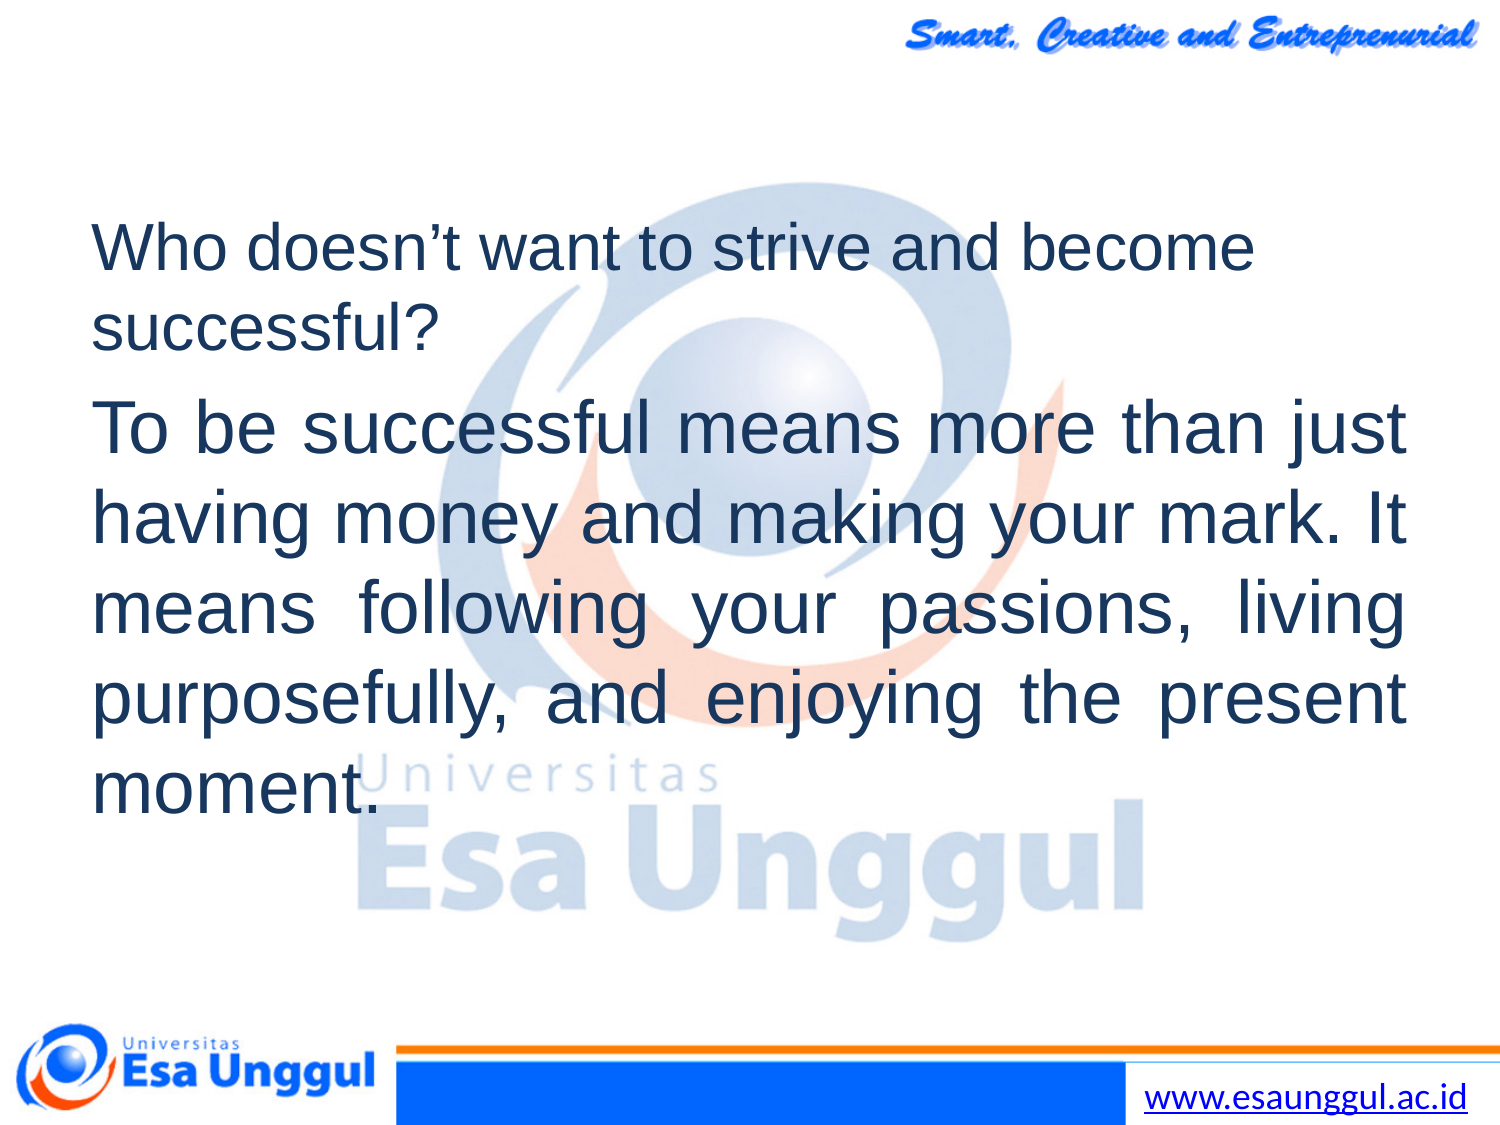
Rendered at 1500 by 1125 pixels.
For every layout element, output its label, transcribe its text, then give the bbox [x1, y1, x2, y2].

list Who doesn’t want to strive and become successful? To be successful means more than just having money and making your mark. It means following your passions, living purposefully, and enjoying the present moment. [76, 196, 1424, 1000]
picture [0, 0, 1500, 1125]
